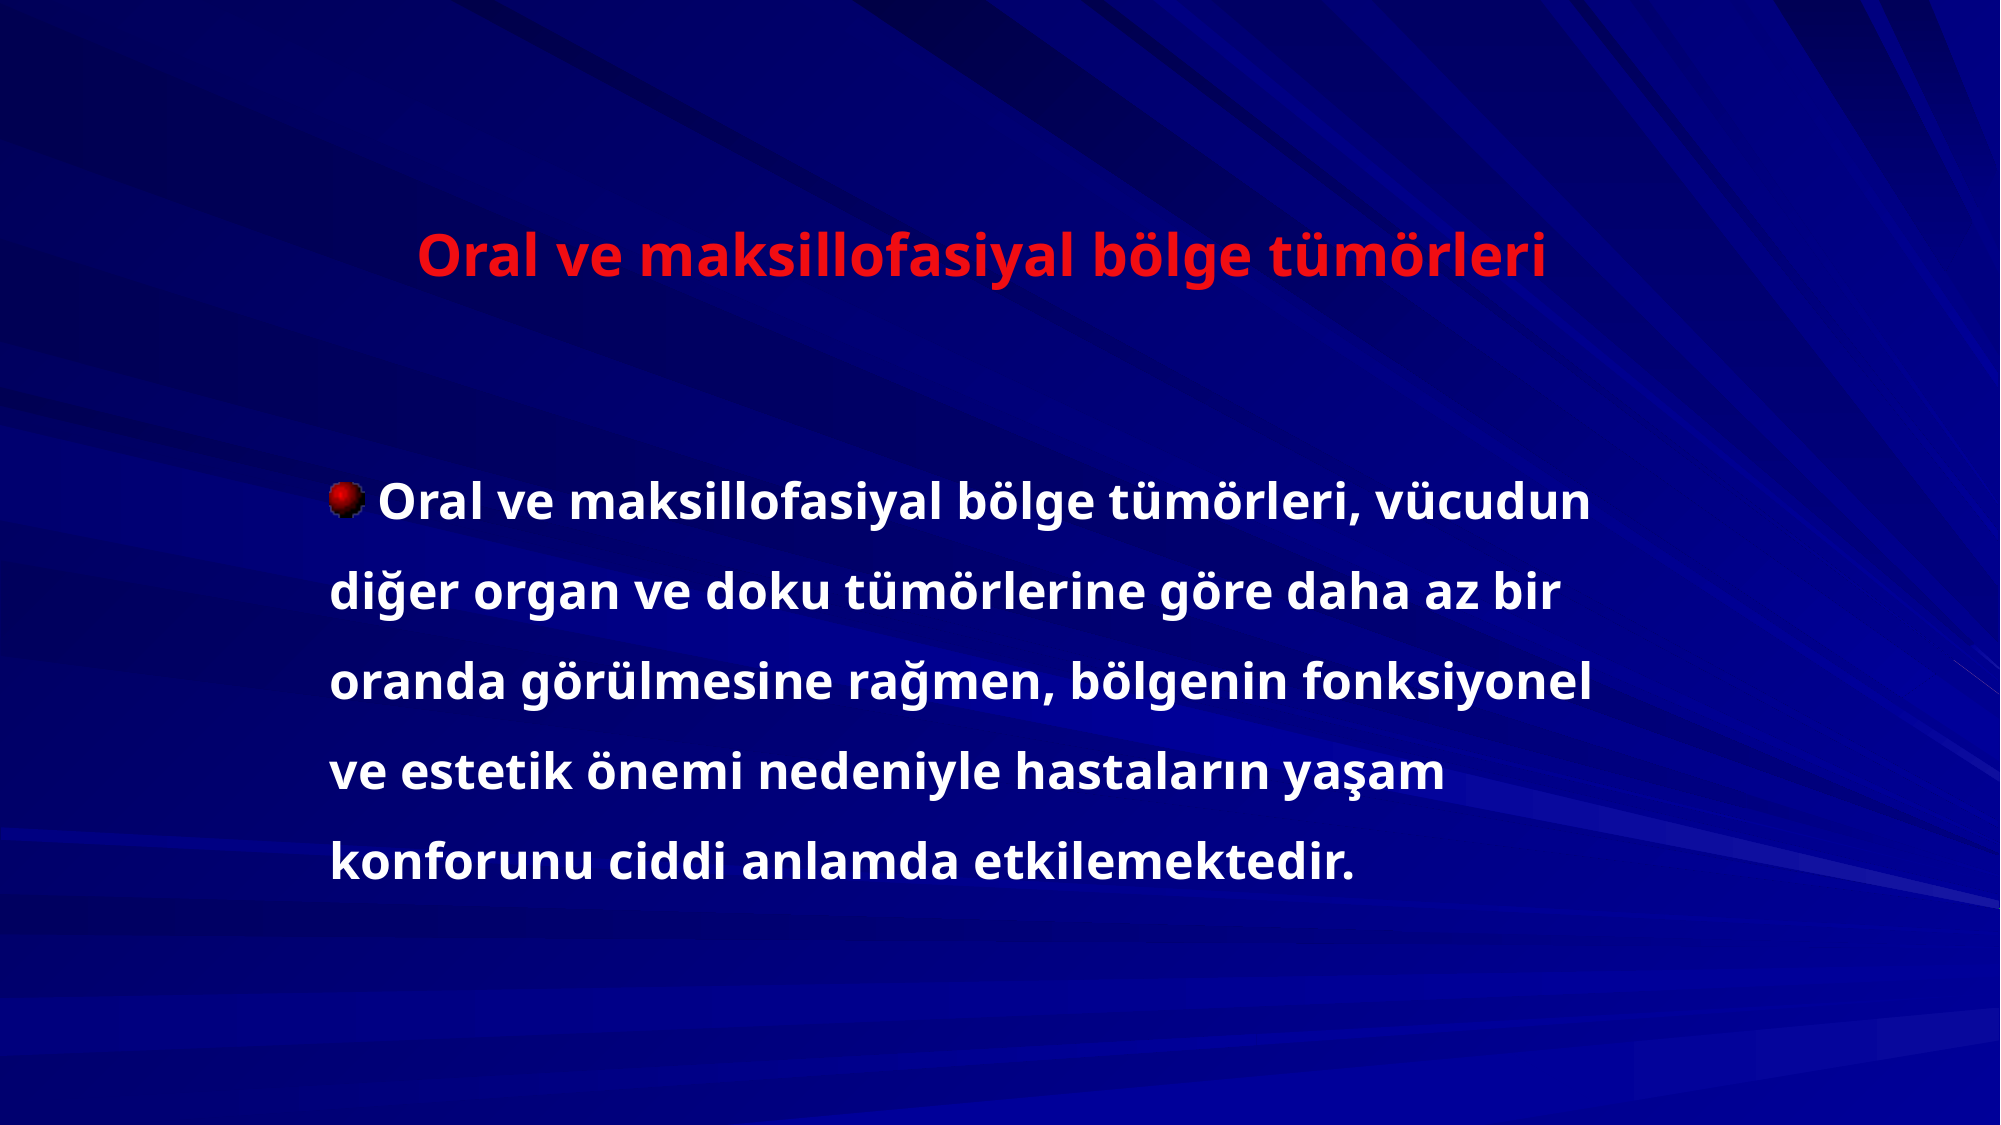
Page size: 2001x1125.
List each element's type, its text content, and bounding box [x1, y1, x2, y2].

text_box Oral ve maksillofasiyal bölge tümörleri, vücudun diğer organ ve doku tümörlerine göre daha az bir oranda görülmesine rağmen, bölgenin fonksiyonel ve estetik önemi nedeniyle hastaların yaşam konforunu ciddi anlamda etkilemektedir. [314, 432, 1675, 898]
picture [329, 482, 365, 518]
text_box Oral ve maksillofasiyal bölge tümörleri [332, 175, 1633, 296]
